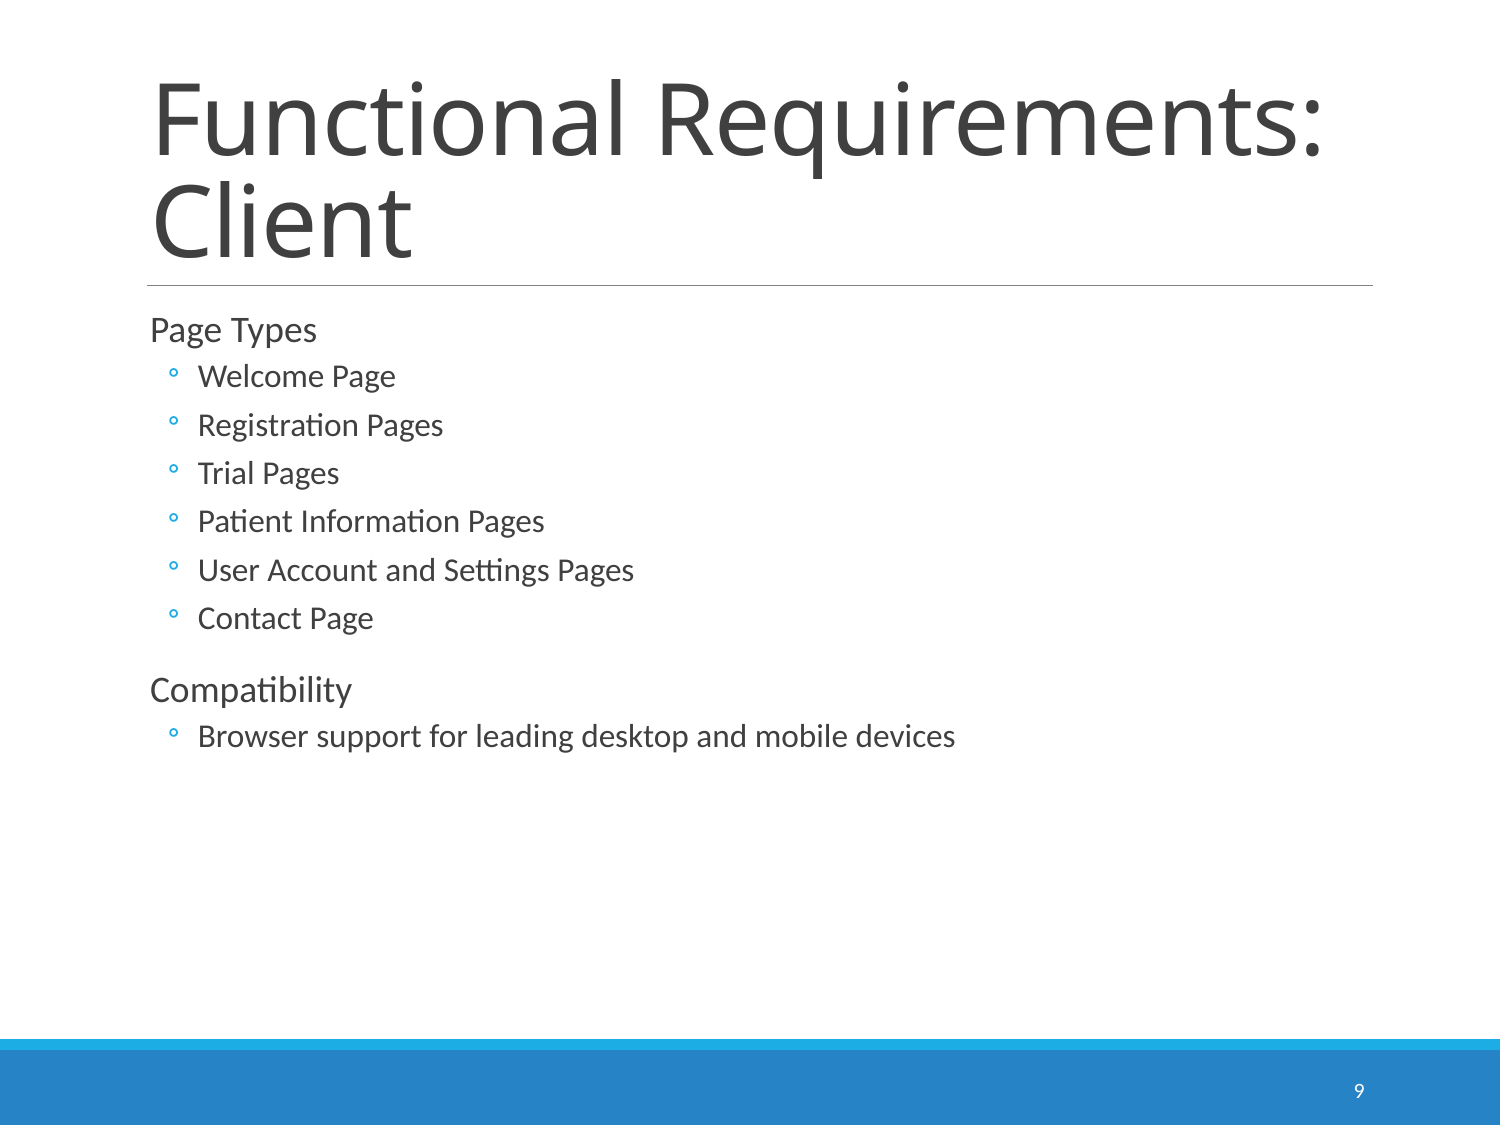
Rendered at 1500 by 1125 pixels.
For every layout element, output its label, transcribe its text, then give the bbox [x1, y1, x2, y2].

list Page Types Welcome Page Registration Pages Trial Pages Patient Information Pages User Account and Settings Pages Contact Page Compatibility Browser support for leading desktop and mobile devices [135, 302, 1373, 963]
title Functional Requirements: Client [135, 47, 1373, 285]
slide_number 9 [1218, 1059, 1380, 1120]
